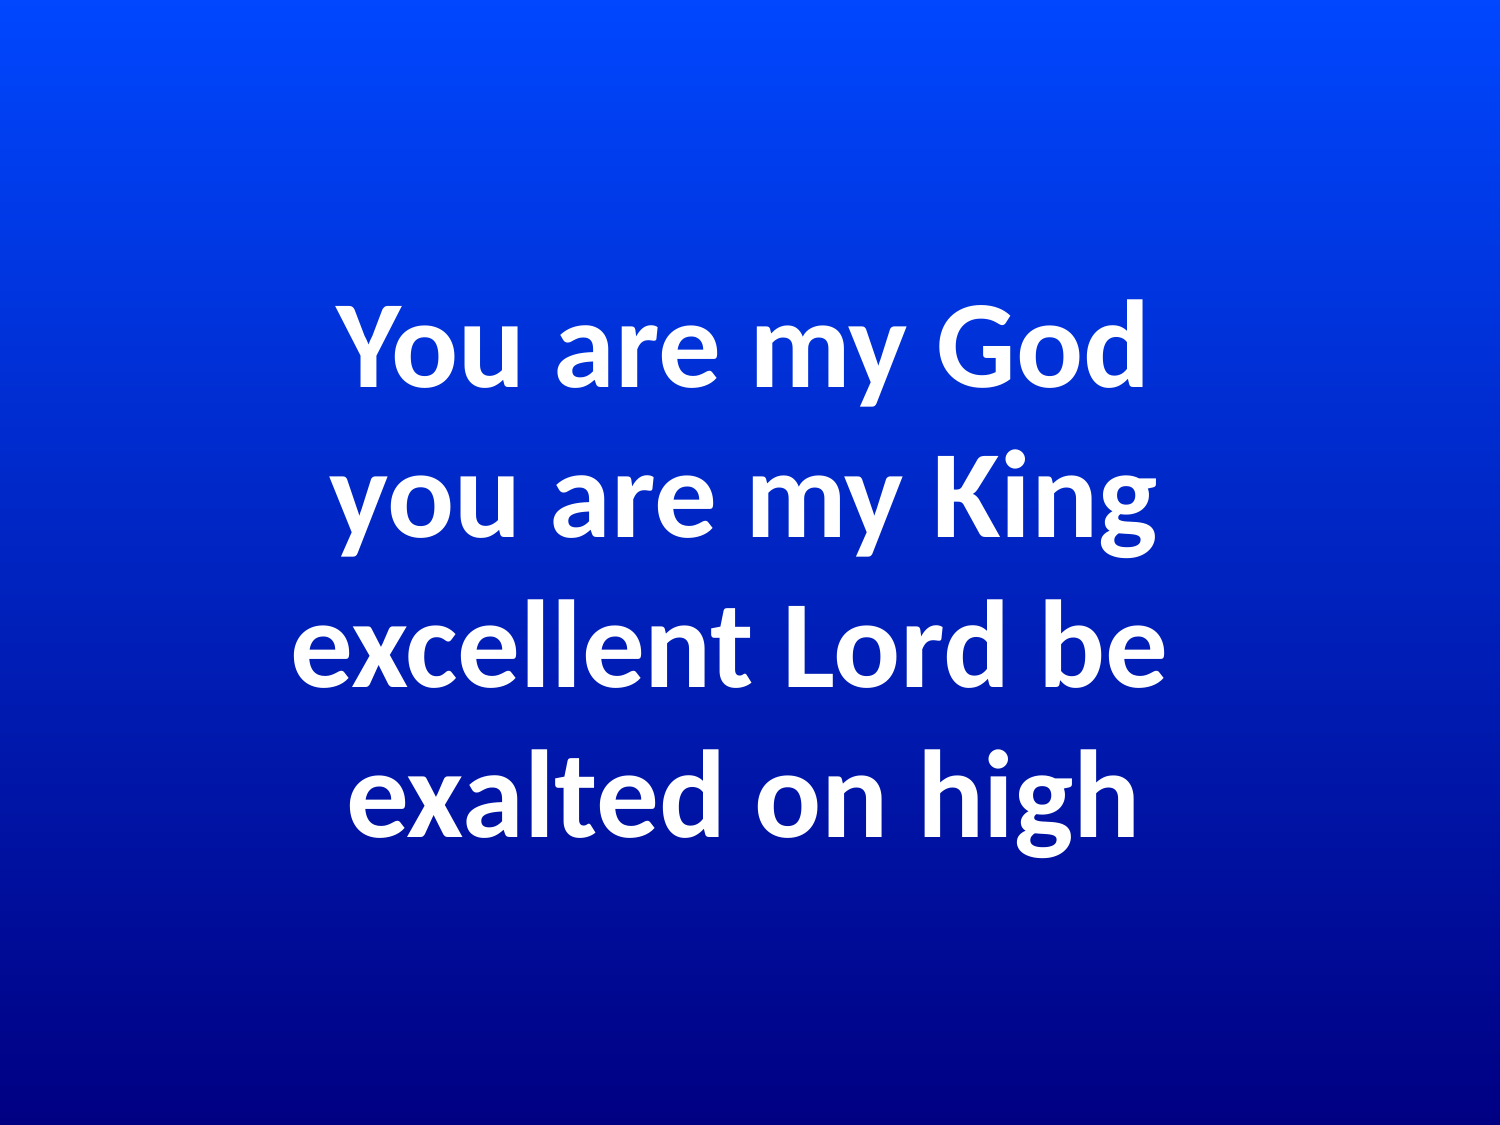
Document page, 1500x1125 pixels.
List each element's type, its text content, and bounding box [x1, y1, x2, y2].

title You are my God you are my King excellent Lord be exalted on high [12, 0, 1475, 1125]
